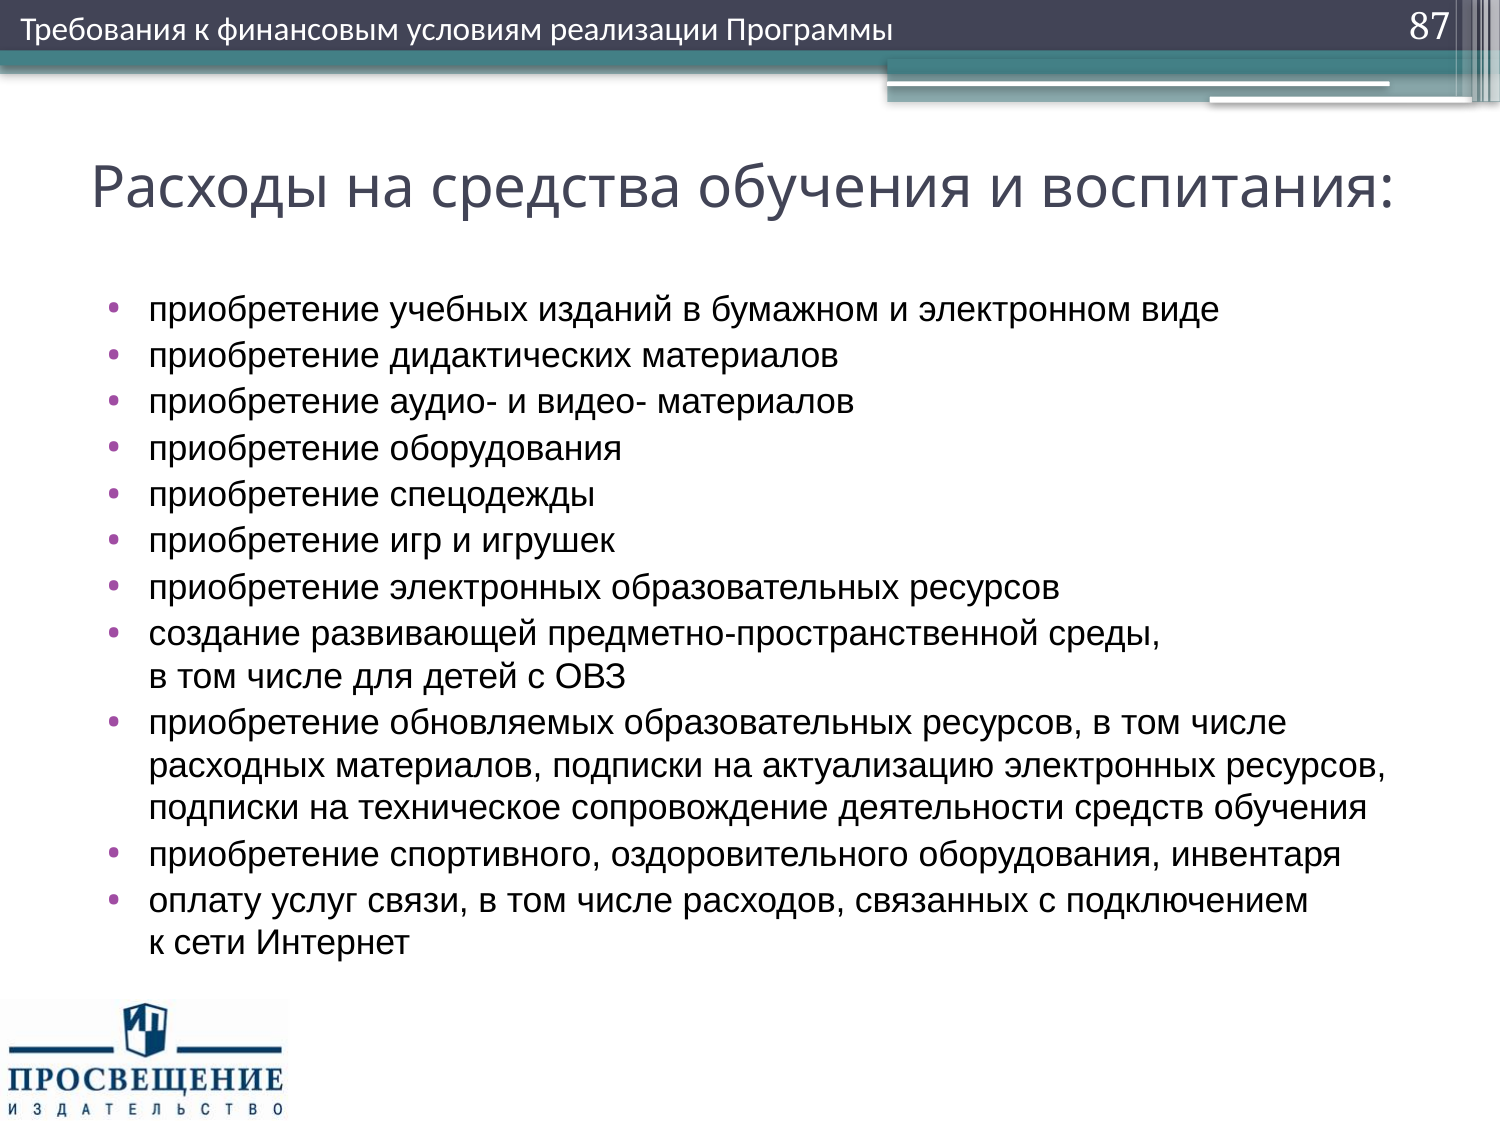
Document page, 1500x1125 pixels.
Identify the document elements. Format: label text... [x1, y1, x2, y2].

title Расходы на средства обучения и воспитания: [75, 96, 1425, 272]
picture [0, 999, 290, 1121]
slide_number 87 [1340, 0, 1466, 61]
text_box Требования к финансовым условиям реализации Программы [5, 0, 939, 55]
list приобретение учебных изданий в бумажном и электронном виде приобретение дидактических материалов приобретение аудио- и видео- материалов приобретение оборудования приобретение спецодежды приобретение игр и игрушек приобретение электронных образовательных ресурсов создание развивающей предметно-пространственной среды, в том числе для детей с ОВЗ приобретение обновляемых образовательных ресурсов, в том числе расходных материалов, подписки на актуализацию электронных ресурсов, подписки на техническое сопровождение деятельности средств обучения приобретение спортивного, оздоровительного оборудования, инвентаря оплату услуг связи, в том числе расходов, связанных с подключением к сети Интернет [75, 278, 1425, 988]
